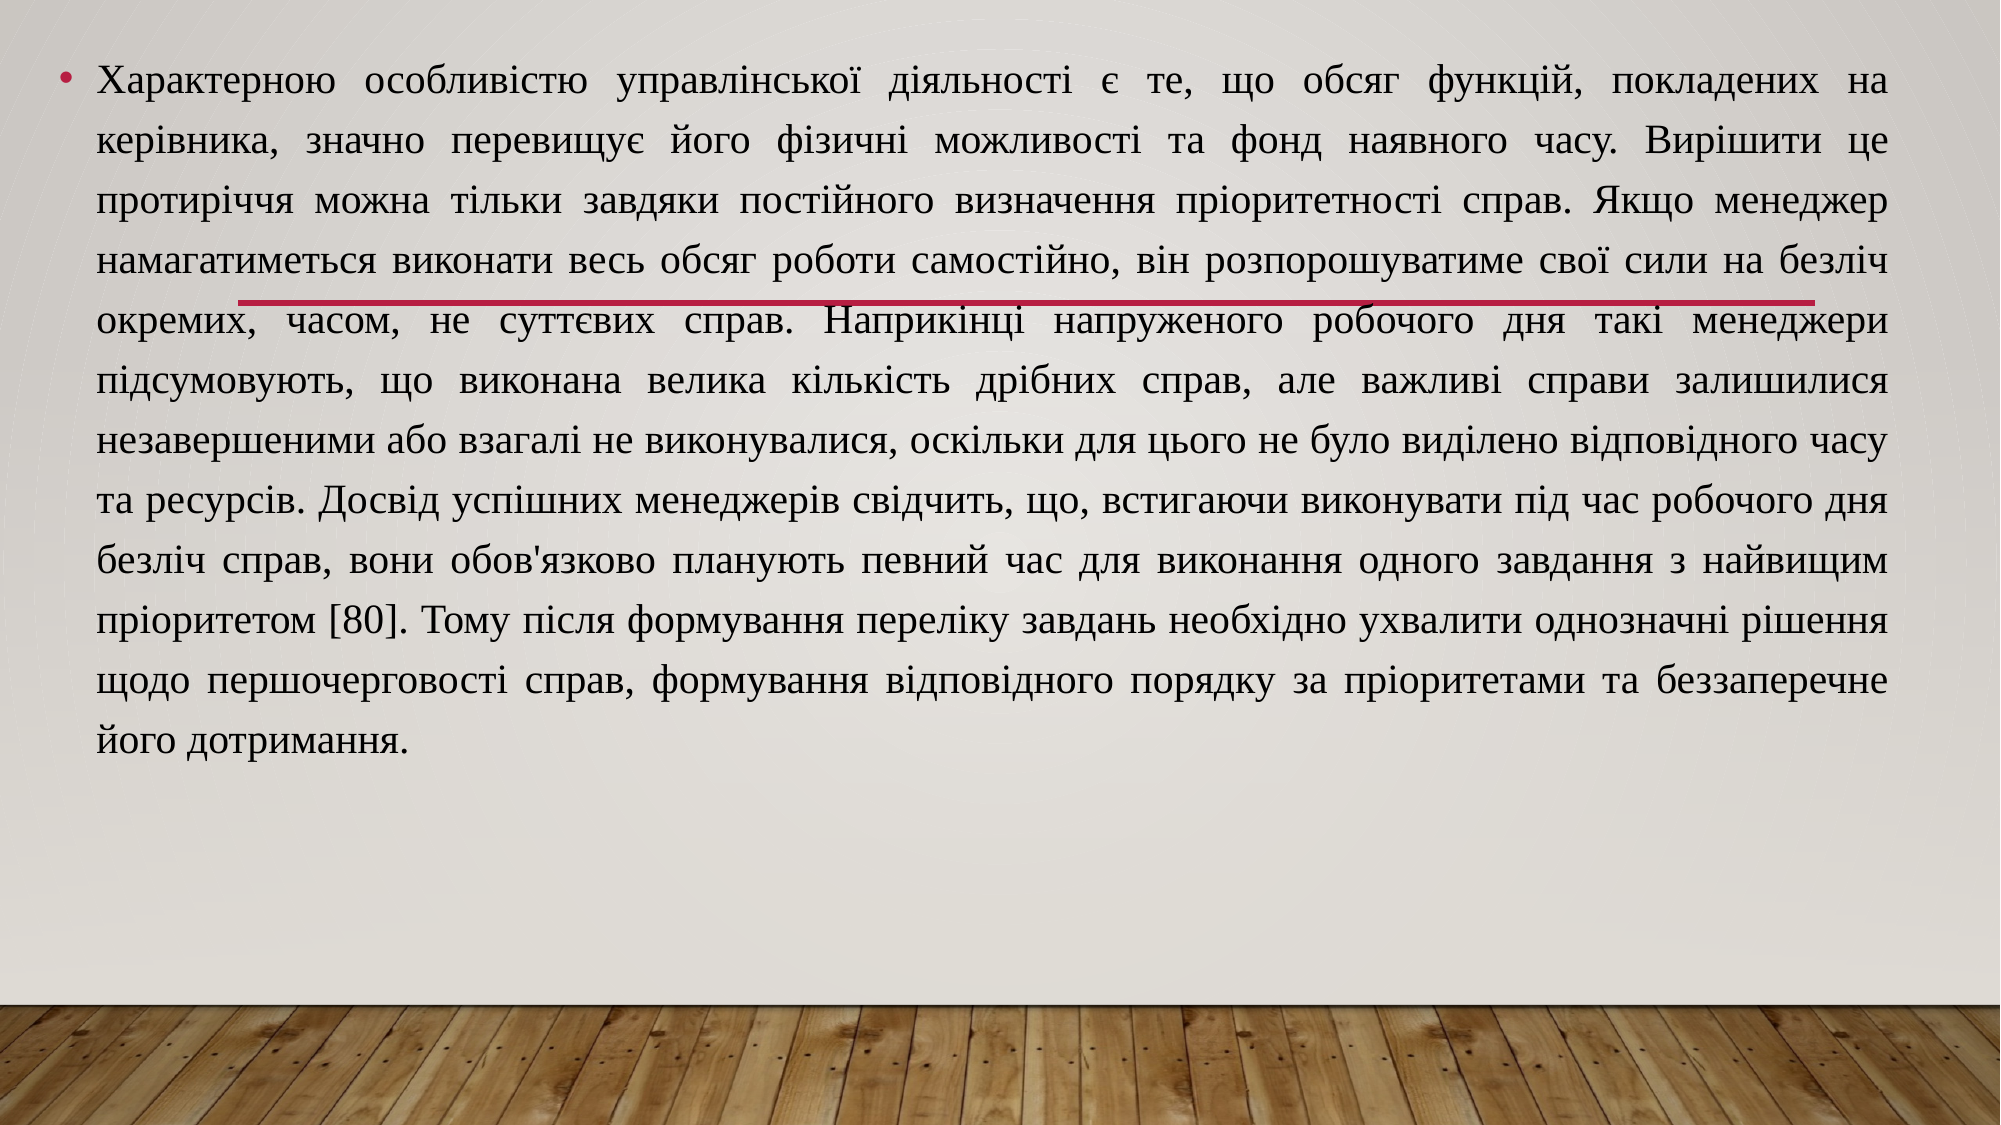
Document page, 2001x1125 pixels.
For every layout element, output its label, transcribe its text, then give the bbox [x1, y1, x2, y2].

list Характерною особливістю управлінської діяльності є те, що обсяг функцій, покладених на керівника, значно перевищує його фізичні можливості та фонд наявного часу. Вирішити це протиріччя можна тільки завдяки постійного визначення пріоритетності справ. Якщо менеджер намагатиметься виконати весь обсяг роботи самостійно, він розпорошуватиме свої сили на безліч окремих, часом, не суттєвих справ. Наприкінці напруженого робочого дня такі менеджери підсумовують, що виконана велика кількість дрібних справ, але важливі справи залишилися незавершеними або взагалі не виконувалися, оскільки для цього не було виділено відповідного часу та ресурсів. Досвід успішних менеджерів свідчить, що, встигаючи виконувати під час робочого дня безліч справ, вони обов'язково планують певний час для виконання одного завдання з найвищим пріоритетом [80]. Тому після формування переліку завдань необхідно ухвалити однозначні рішення щодо першочерговості справ, формування відповідного порядку за пріоритетами та беззаперечне його дотримання. [43, 34, 1905, 950]
picture [0, 1005, 2000, 1125]
